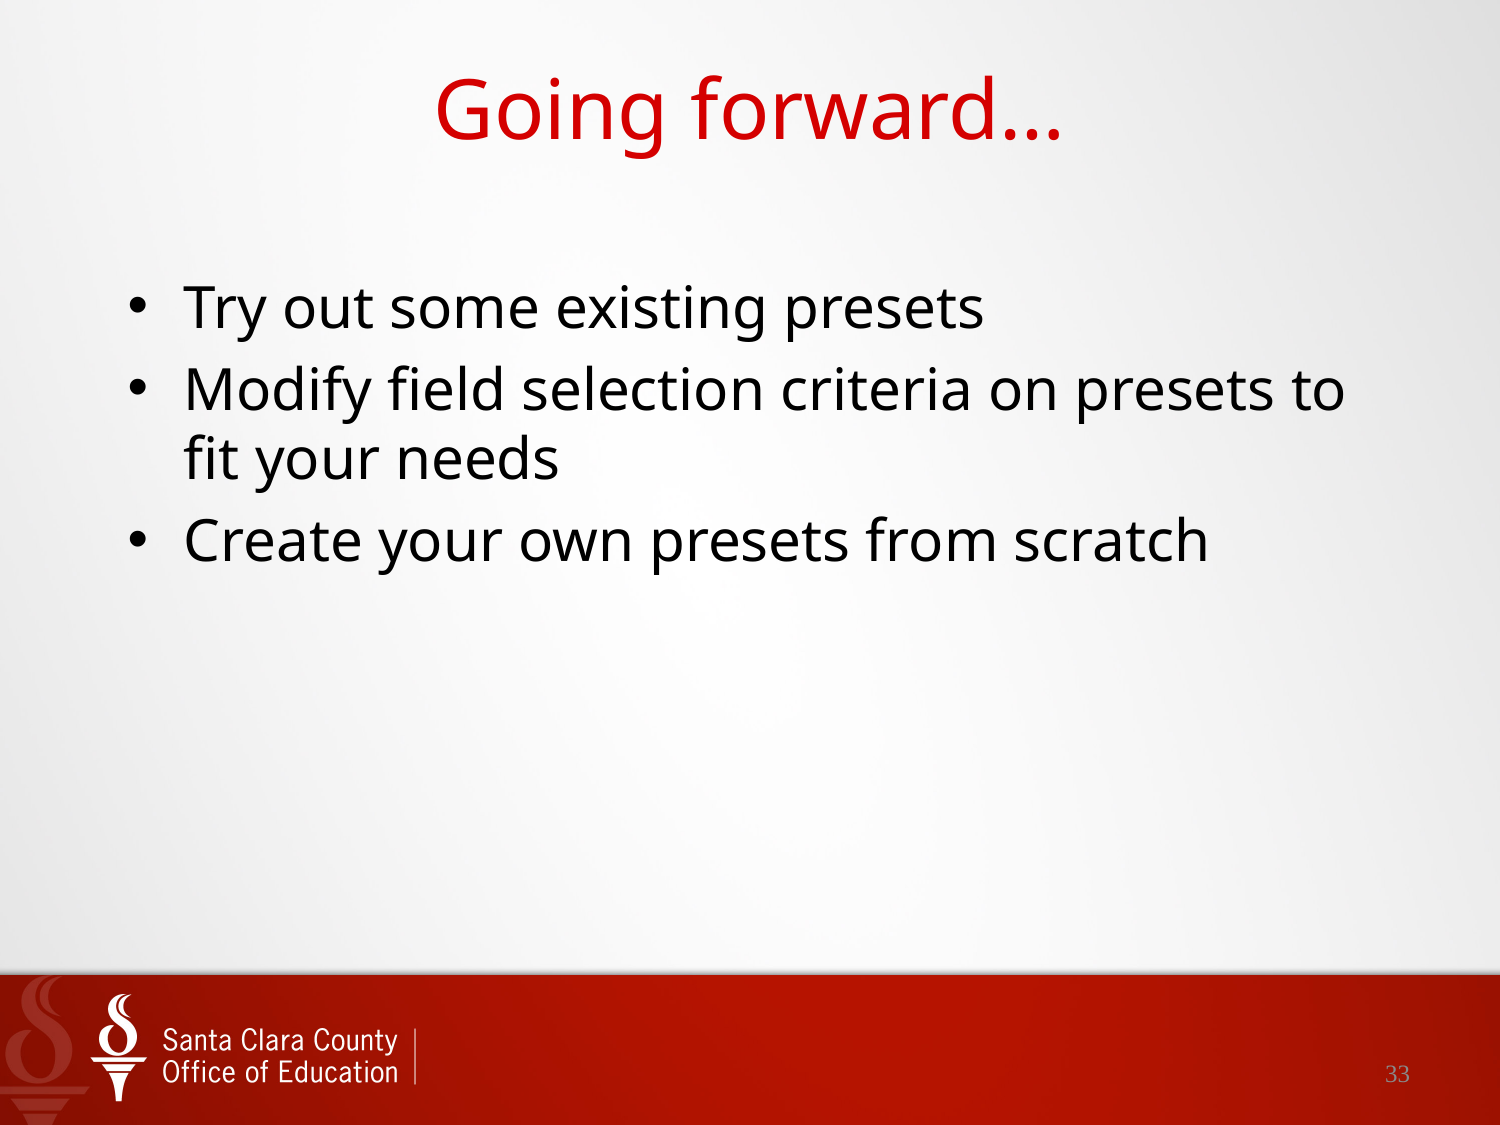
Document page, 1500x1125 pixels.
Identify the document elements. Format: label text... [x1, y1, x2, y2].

slide_number 33 [1074, 1042, 1425, 1103]
title Going forward… [75, 12, 1425, 200]
list Try out some existing presets Modify field selection criteria on presets to fit your needs Create your own presets from scratch [112, 262, 1363, 700]
picture [0, 0, 1500, 1125]
